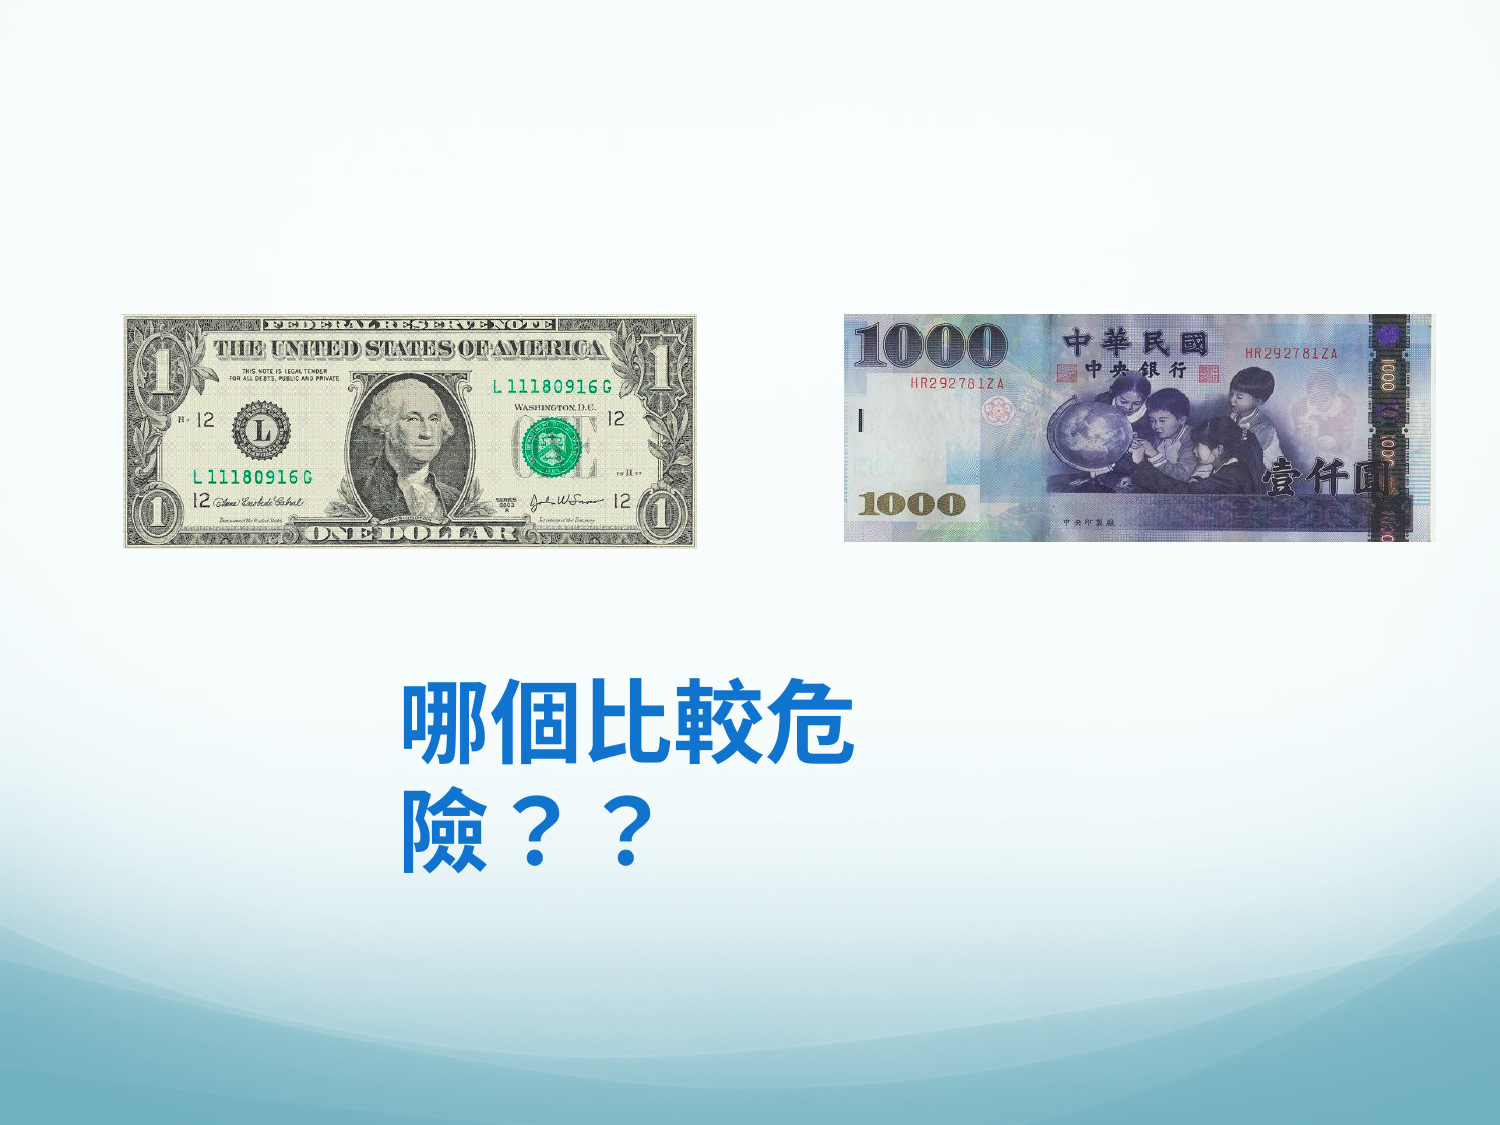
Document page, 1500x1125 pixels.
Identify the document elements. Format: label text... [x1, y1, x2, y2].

picture [123, 313, 698, 550]
picture [843, 313, 1436, 542]
text_box 哪個比較危險？？ [383, 656, 1140, 892]
